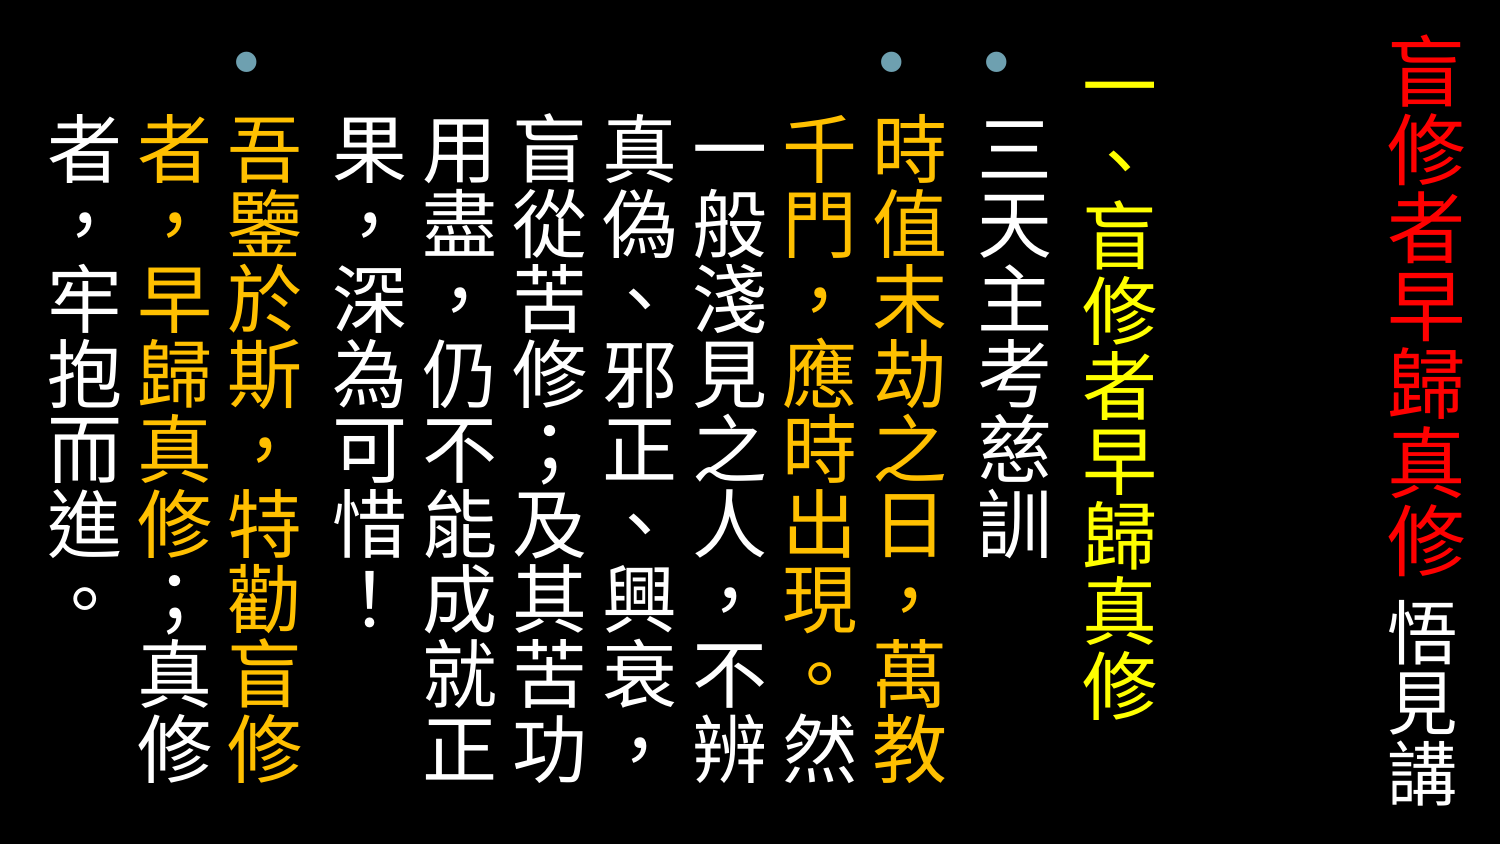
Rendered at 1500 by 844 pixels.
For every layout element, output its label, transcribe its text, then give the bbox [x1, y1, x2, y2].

title 盲修者早歸真修 悟見講 [1364, 21, 1483, 820]
list 一、盲修者早歸真修 三天主考慈訓 時值末劫之日，萬教千門，應時出現。然一般淺見之人，不辨真偽、邪正、興衰，盲從苦修；及其苦功用盡，仍不能成就正果，深為可惜！ 吾鑒於斯，特勸盲修者，早歸真修；真修者，牢抱而進。 [29, 27, 1365, 820]
